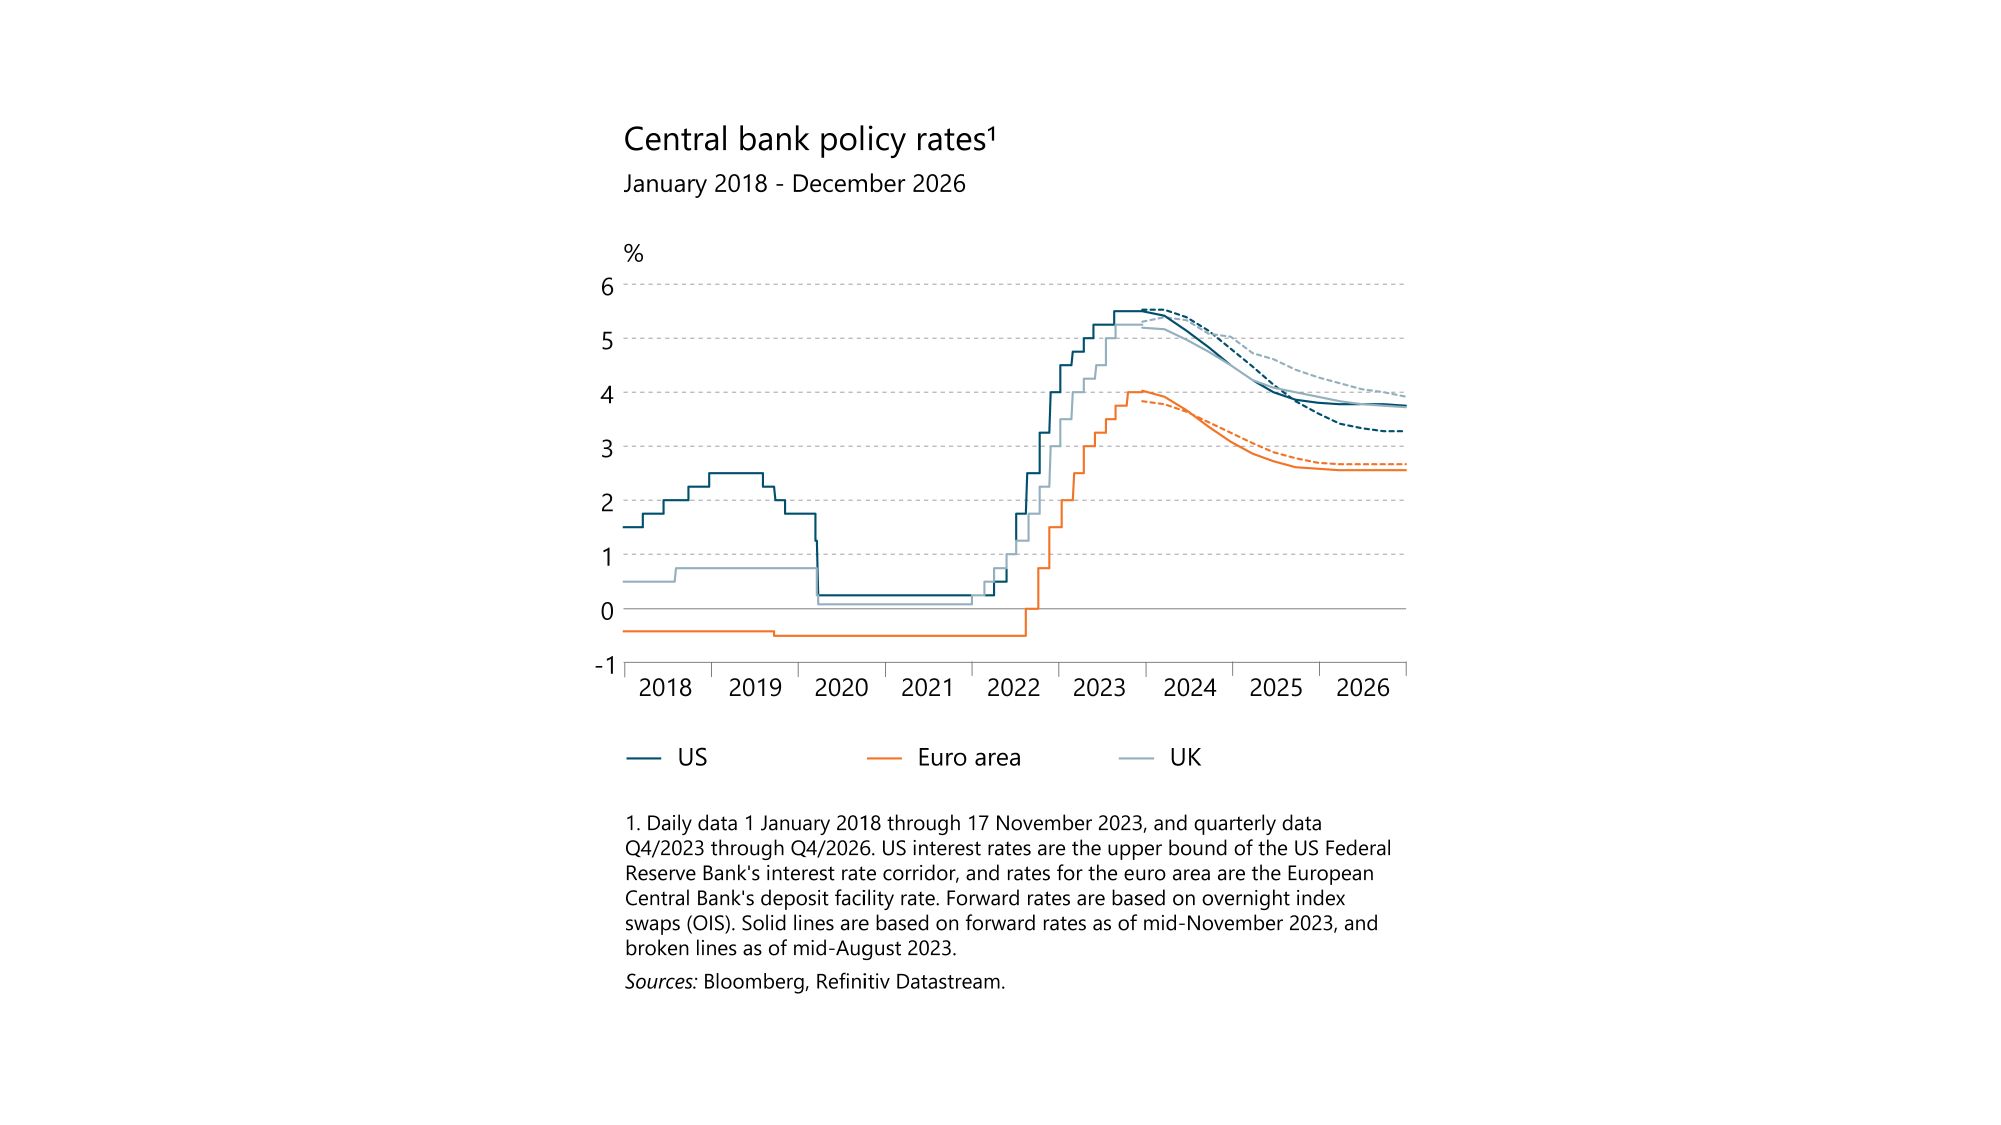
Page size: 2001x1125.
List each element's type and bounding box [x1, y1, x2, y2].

picture [593, 121, 1407, 1004]
